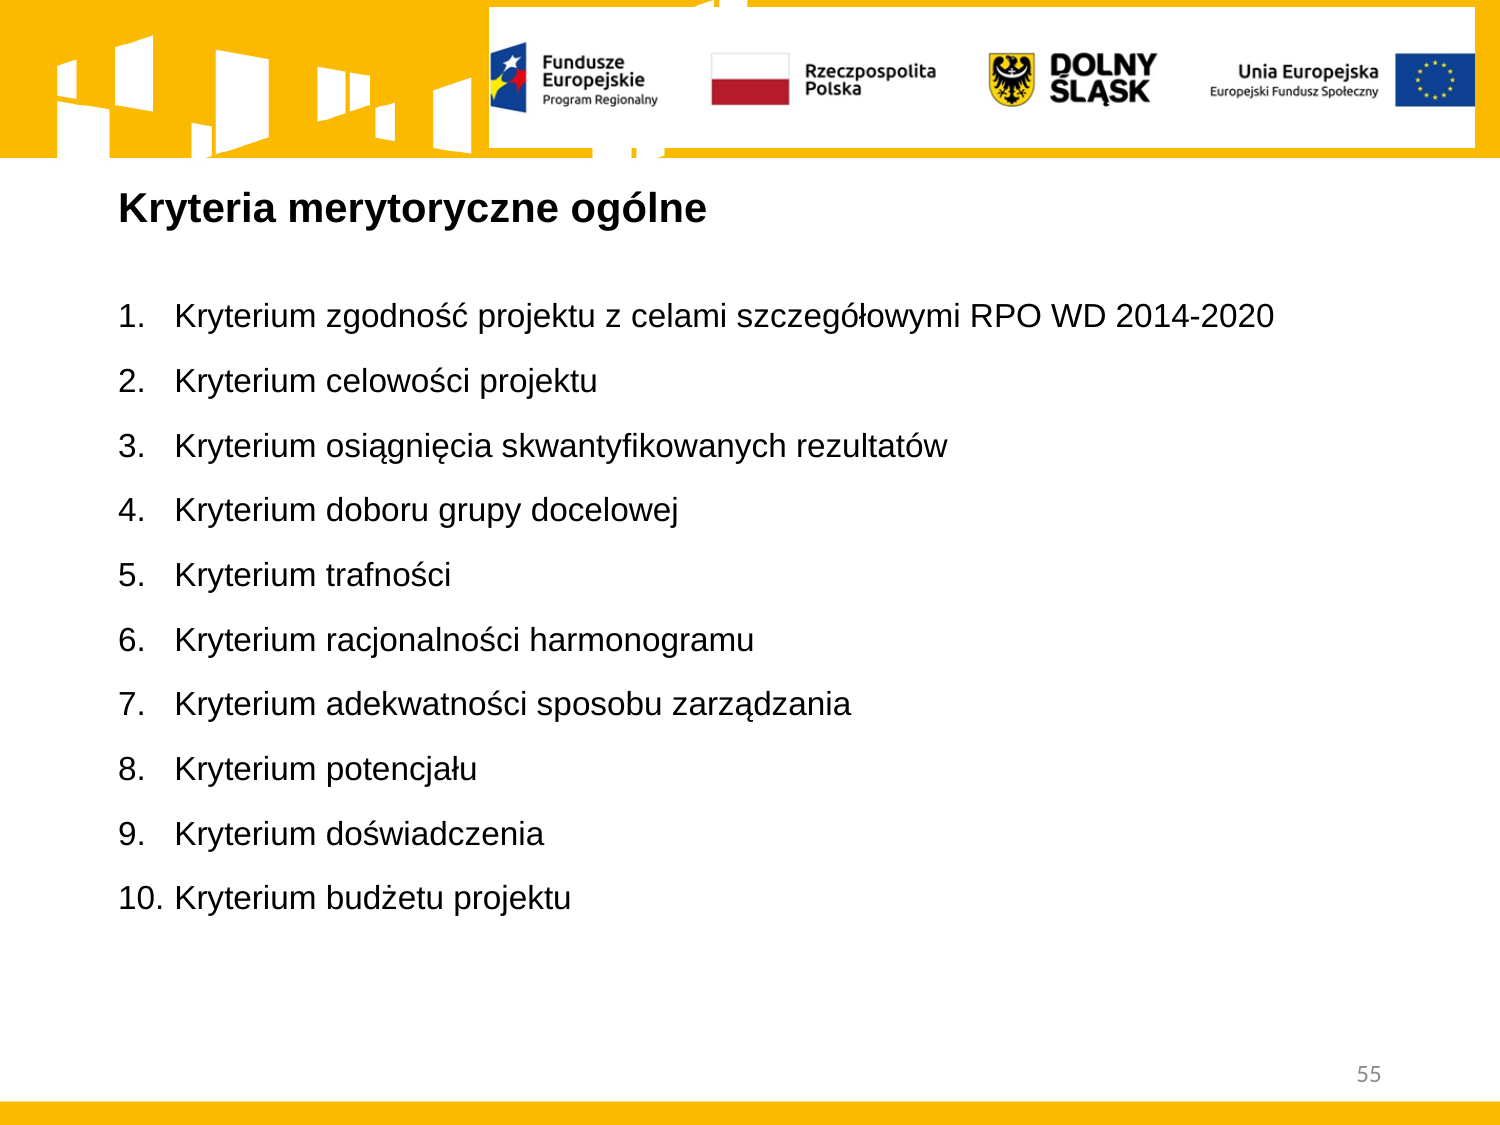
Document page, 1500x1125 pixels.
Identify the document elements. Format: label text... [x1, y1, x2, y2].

picture [0, 0, 1500, 1125]
list Kryteria merytoryczne ogólne Kryterium zgodność projektu z celami szczegółowymi RPO WD 2014-2020 Kryterium celowości projektu Kryterium osiągnięcia skwantyfikowanych rezultatów Kryterium doboru grupy docelowej Kryterium trafności Kryterium racjonalności harmonogramu Kryterium adekwatności sposobu zarządzania Kryterium potencjału Kryterium doświadczenia Kryterium budżetu projektu [102, 179, 1398, 969]
slide_number 55 [1059, 1042, 1397, 1103]
